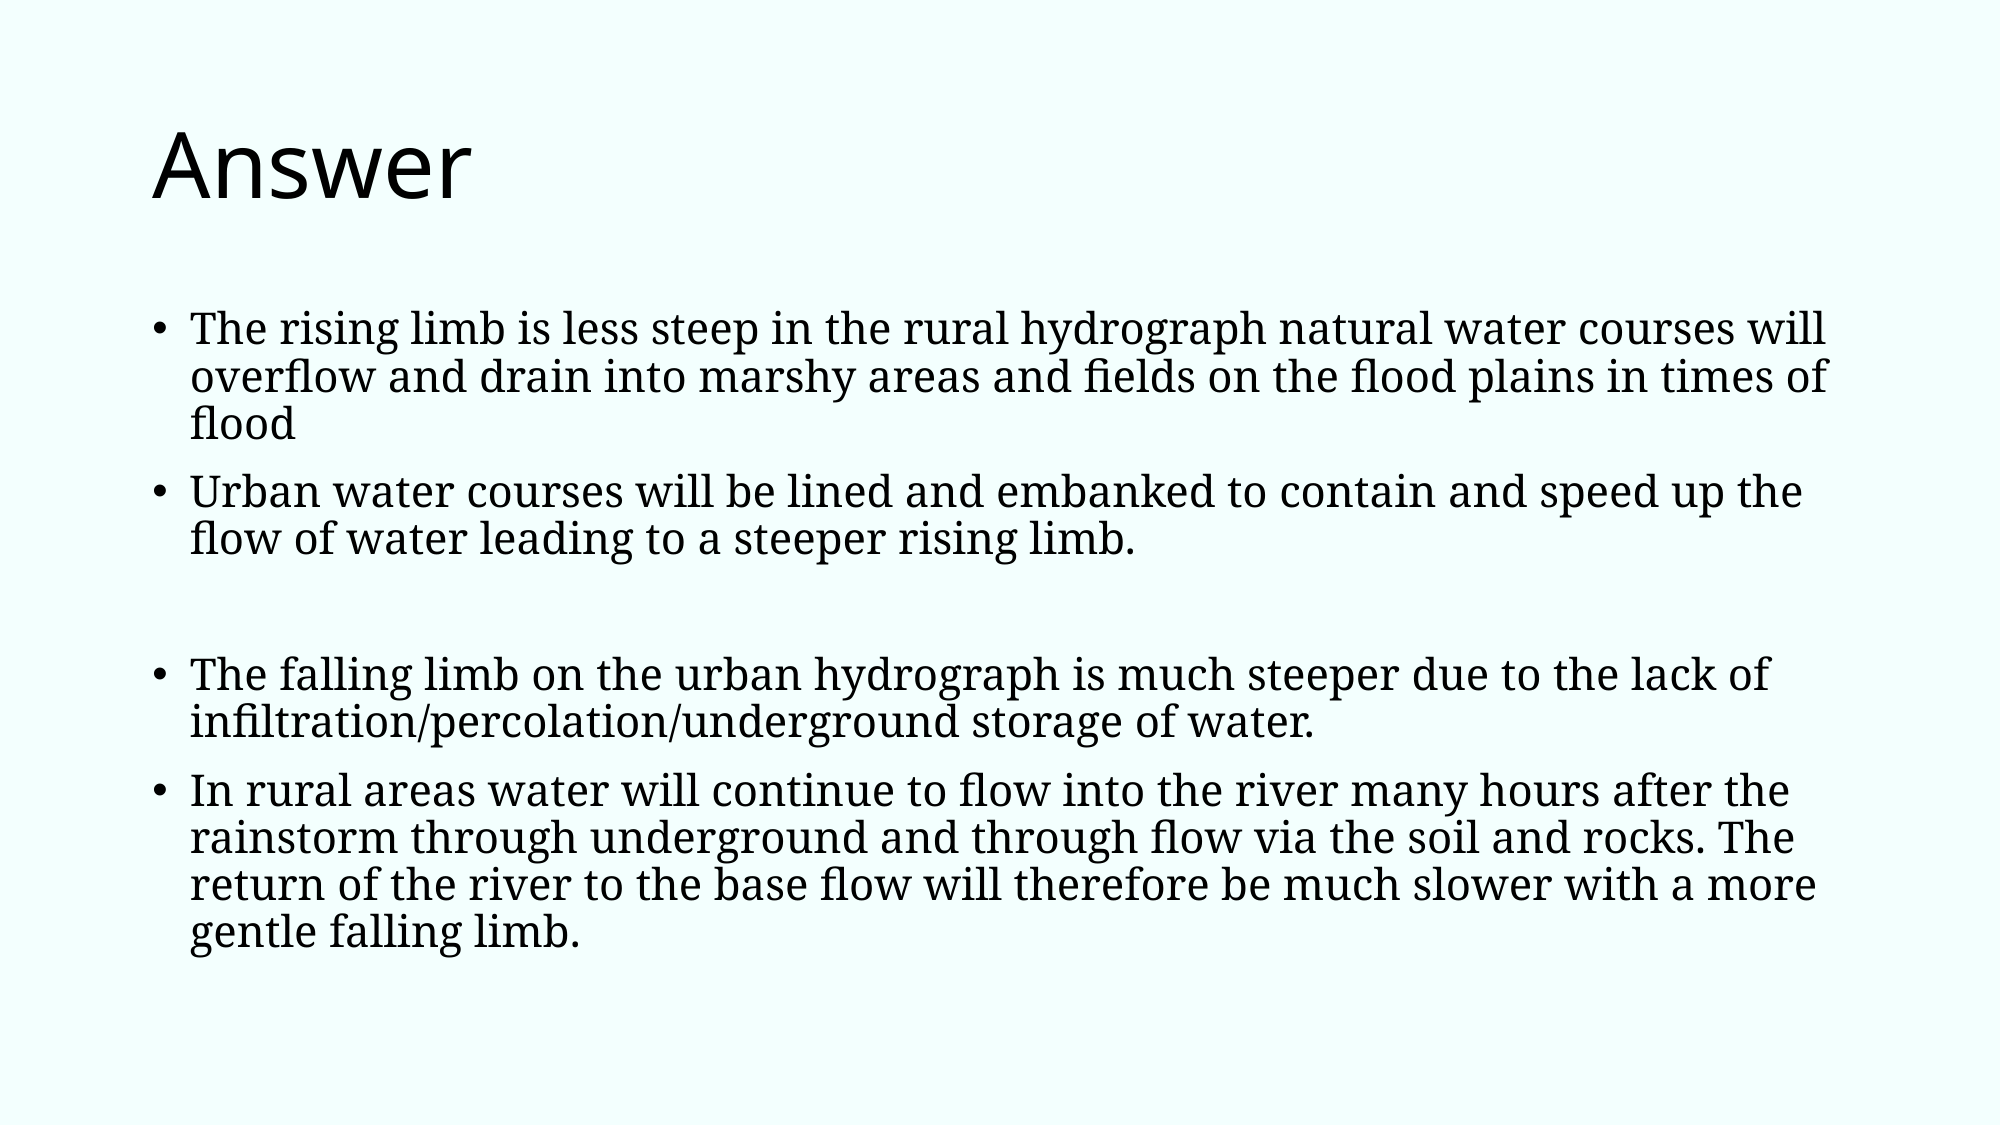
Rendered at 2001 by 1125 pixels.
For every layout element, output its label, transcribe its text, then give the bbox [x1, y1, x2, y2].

list The rising limb is less steep in the rural hydrograph natural water courses will overflow and drain into marshy areas and fields on the flood plains in times of flood Urban water courses will be lined and embanked to contain and speed up the flow of water leading to a steeper rising limb. The falling limb on the urban hydrograph is much steeper due to the lack of infiltration/percolation/underground storage of water. In rural areas water will continue to flow into the river many hours after the rainstorm through underground and through flow via the soil and rocks. The return of the river to the base flow will therefore be much slower with a more gentle falling limb. [137, 299, 1863, 1014]
title Answer [137, 59, 1863, 278]
